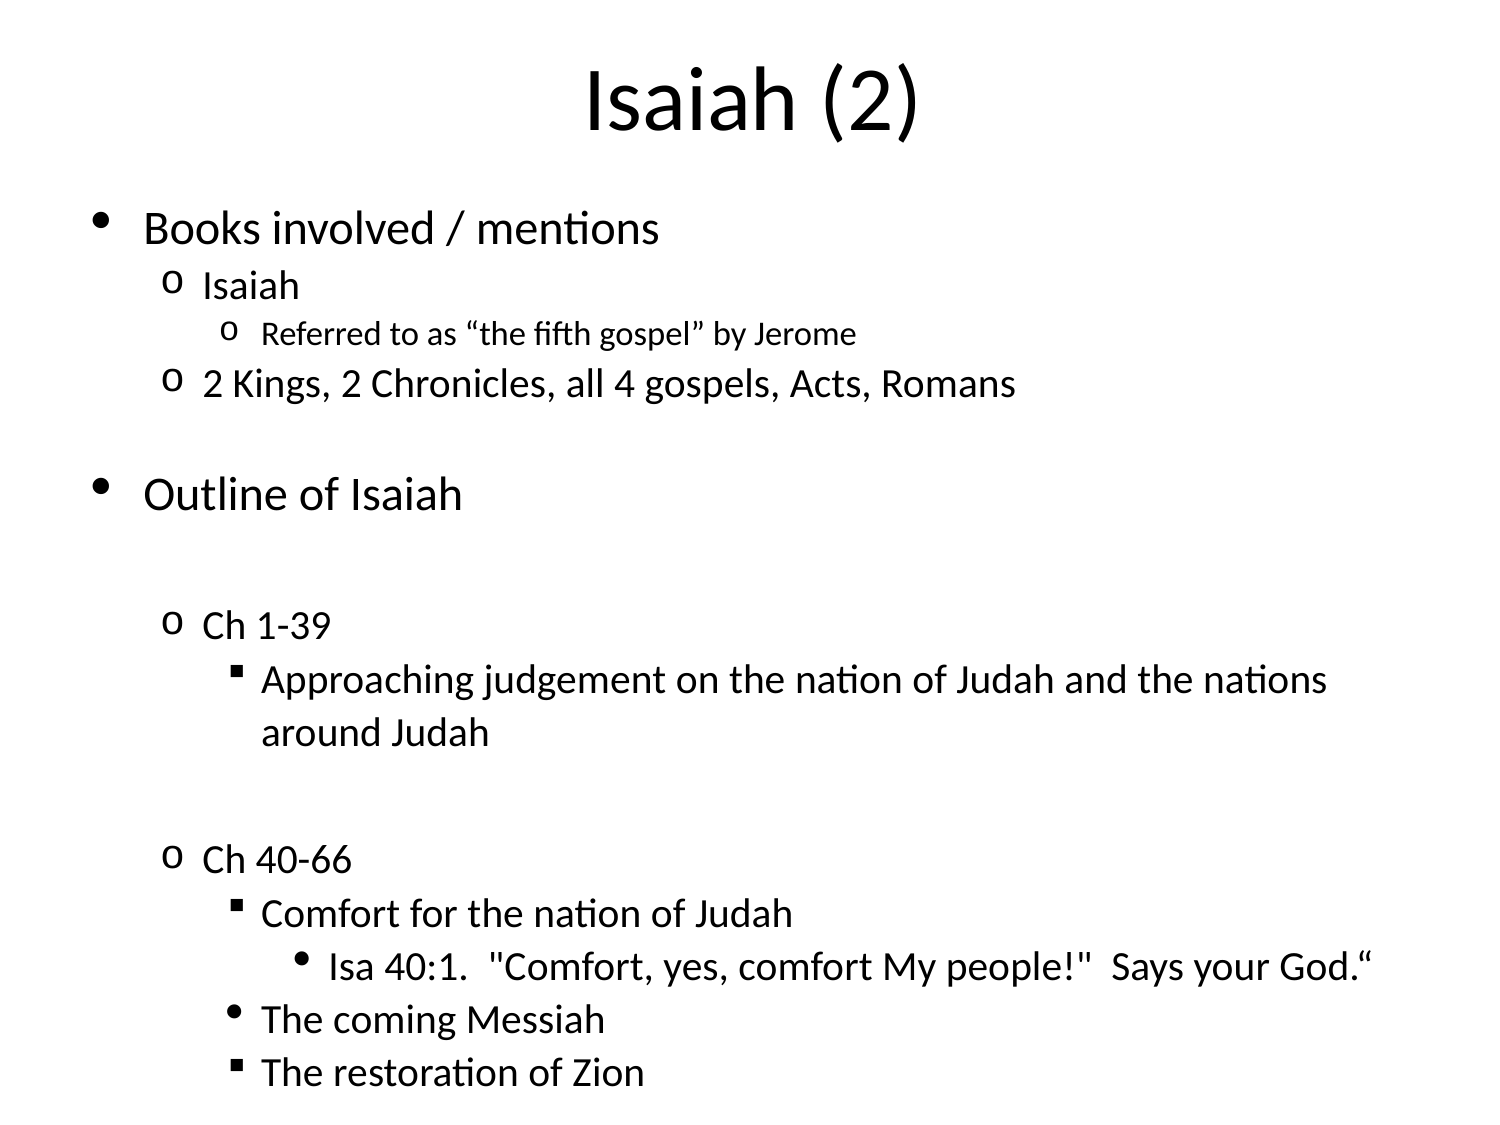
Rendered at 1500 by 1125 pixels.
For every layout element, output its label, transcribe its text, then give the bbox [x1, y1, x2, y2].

list Books involved / mentions Isaiah Referred to as “the fifth gospel” by Jerome 2 Kings, 2 Chronicles, all 4 gospels, Acts, Romans Outline of Isaiah Ch 1-39 Approaching judgement on the nation of Judah and the nations around Judah Ch 40-66 Comfort for the nation of Judah Isa 40:1. "Comfort, yes, comfort My people!" Says your God.“ The coming Messiah The restoration of Zion [77, 184, 1428, 1113]
title Isaiah (2) [77, 0, 1428, 184]
